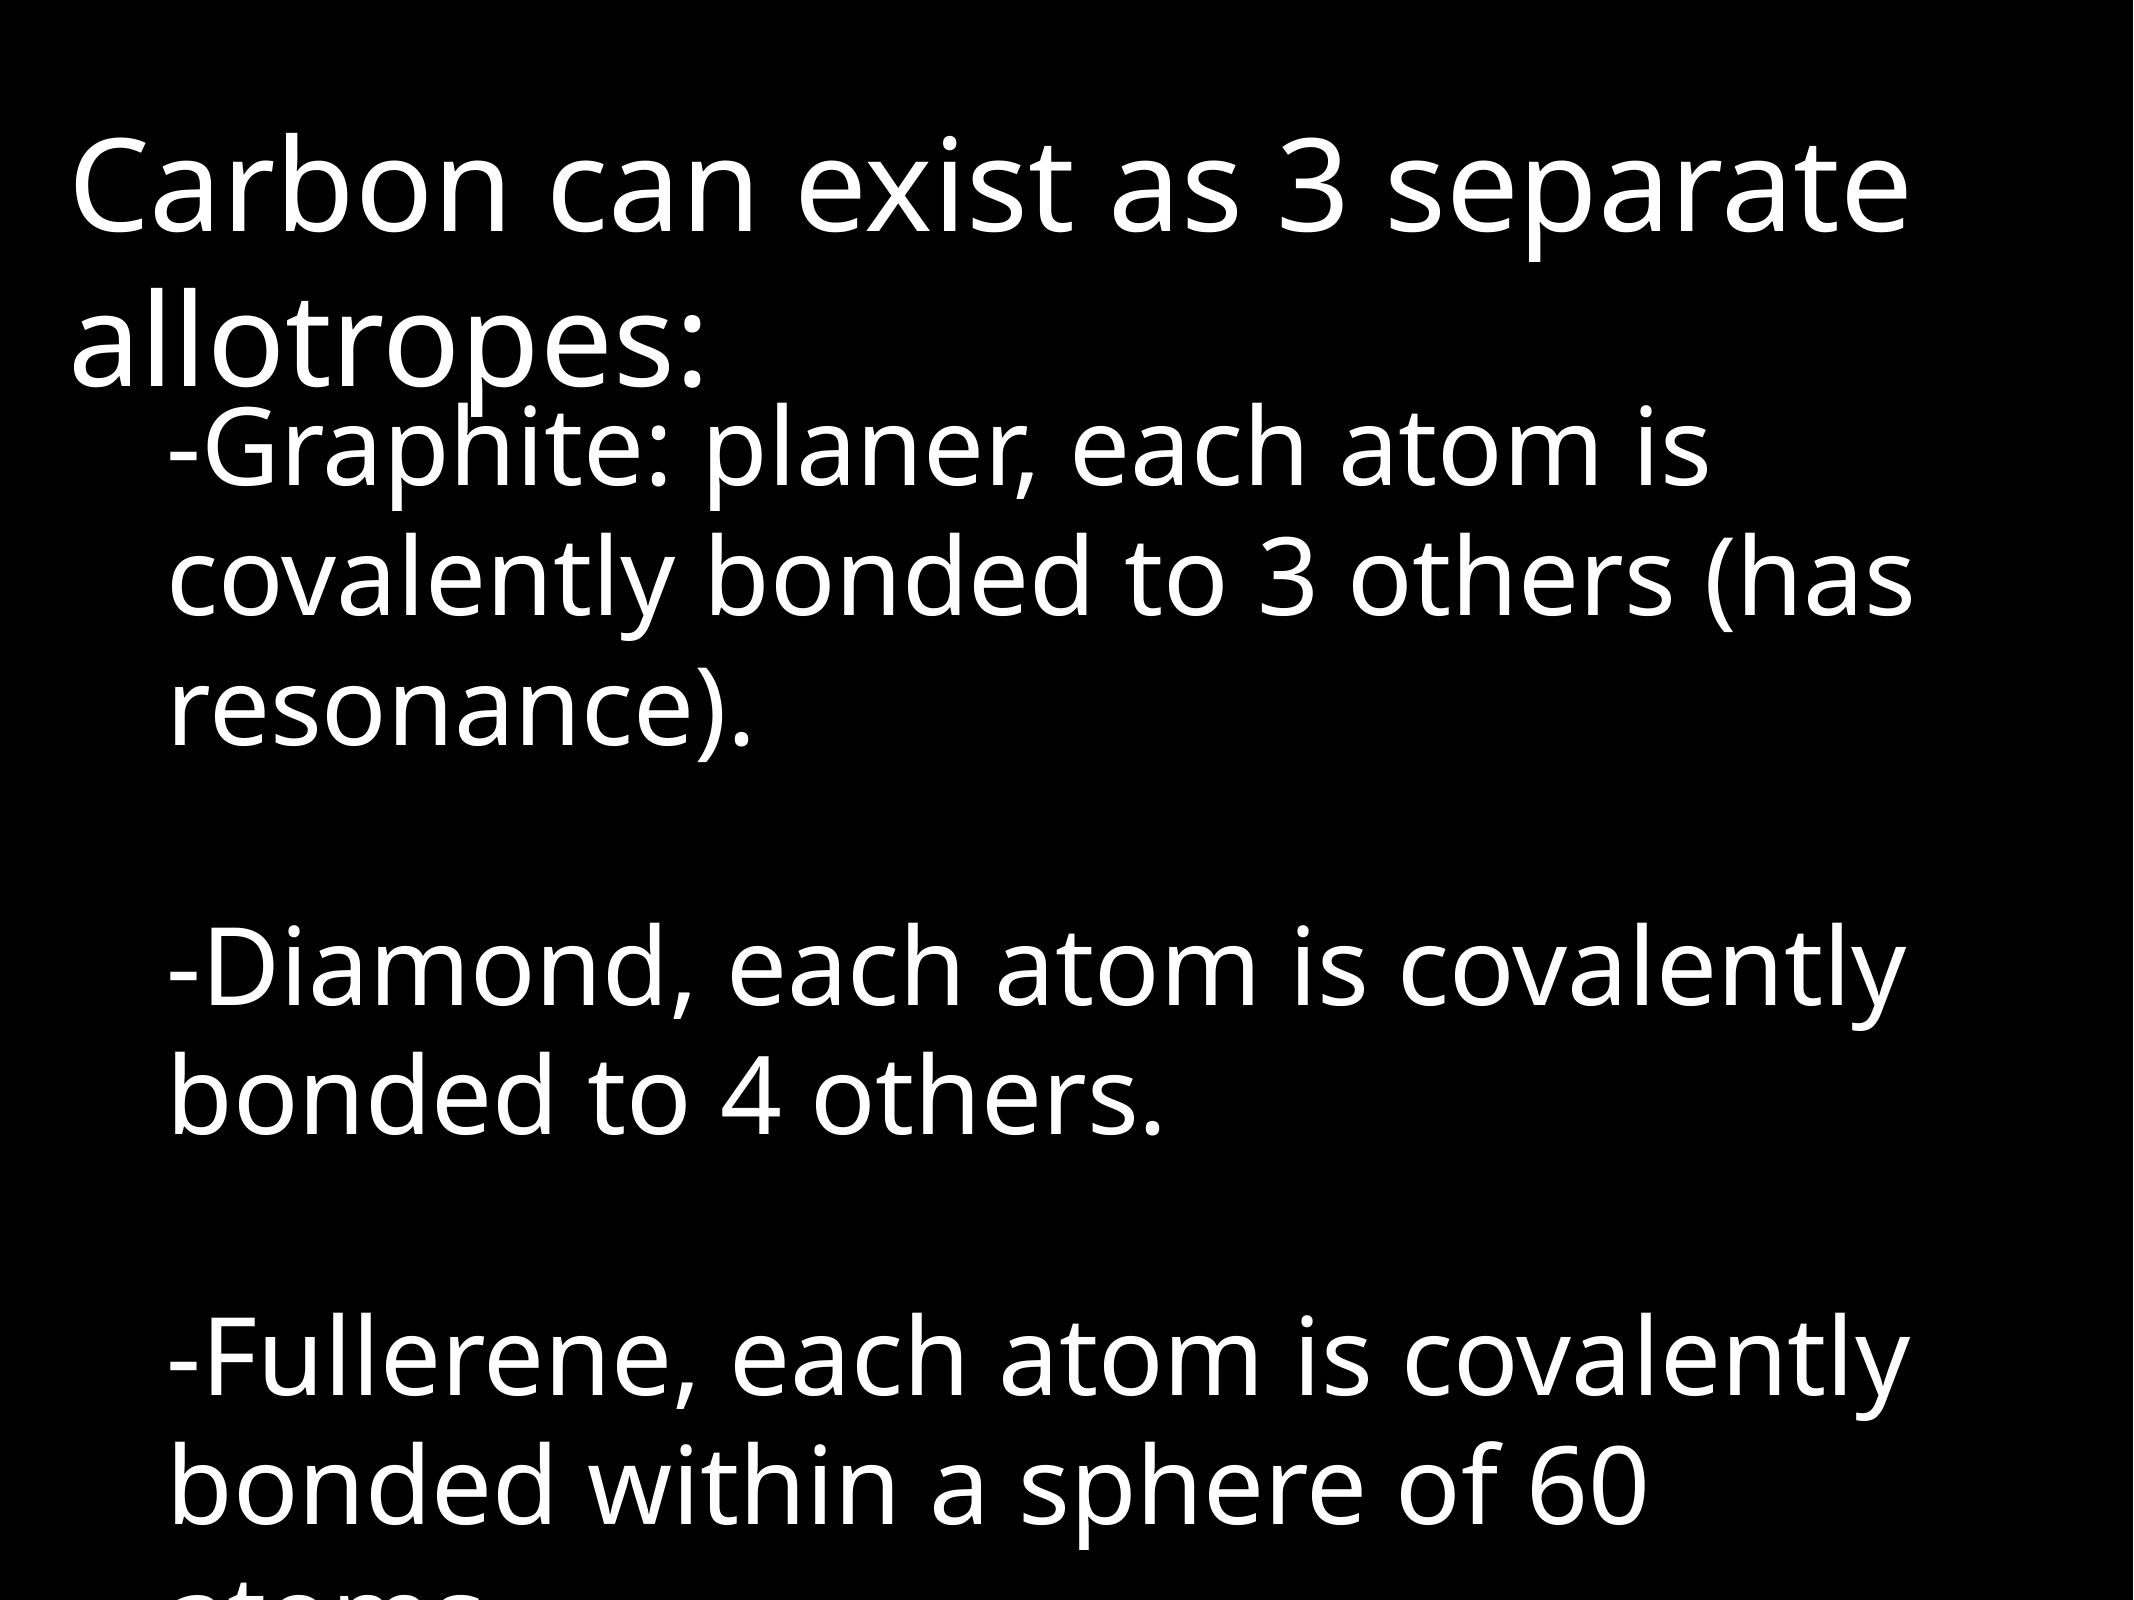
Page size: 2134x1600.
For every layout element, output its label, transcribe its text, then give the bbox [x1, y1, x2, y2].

text_box -Graphite: planer, each atom is covalently bonded to 3 others (has resonance). -Diamond, each atom is covalently bonded to 4 others. -Fullerene, each atom is covalently bonded within a sphere of 60 atoms. [158, 368, 1975, 1600]
text_box Carbon can exist as 3 separate allotropes: [60, 94, 1924, 421]
